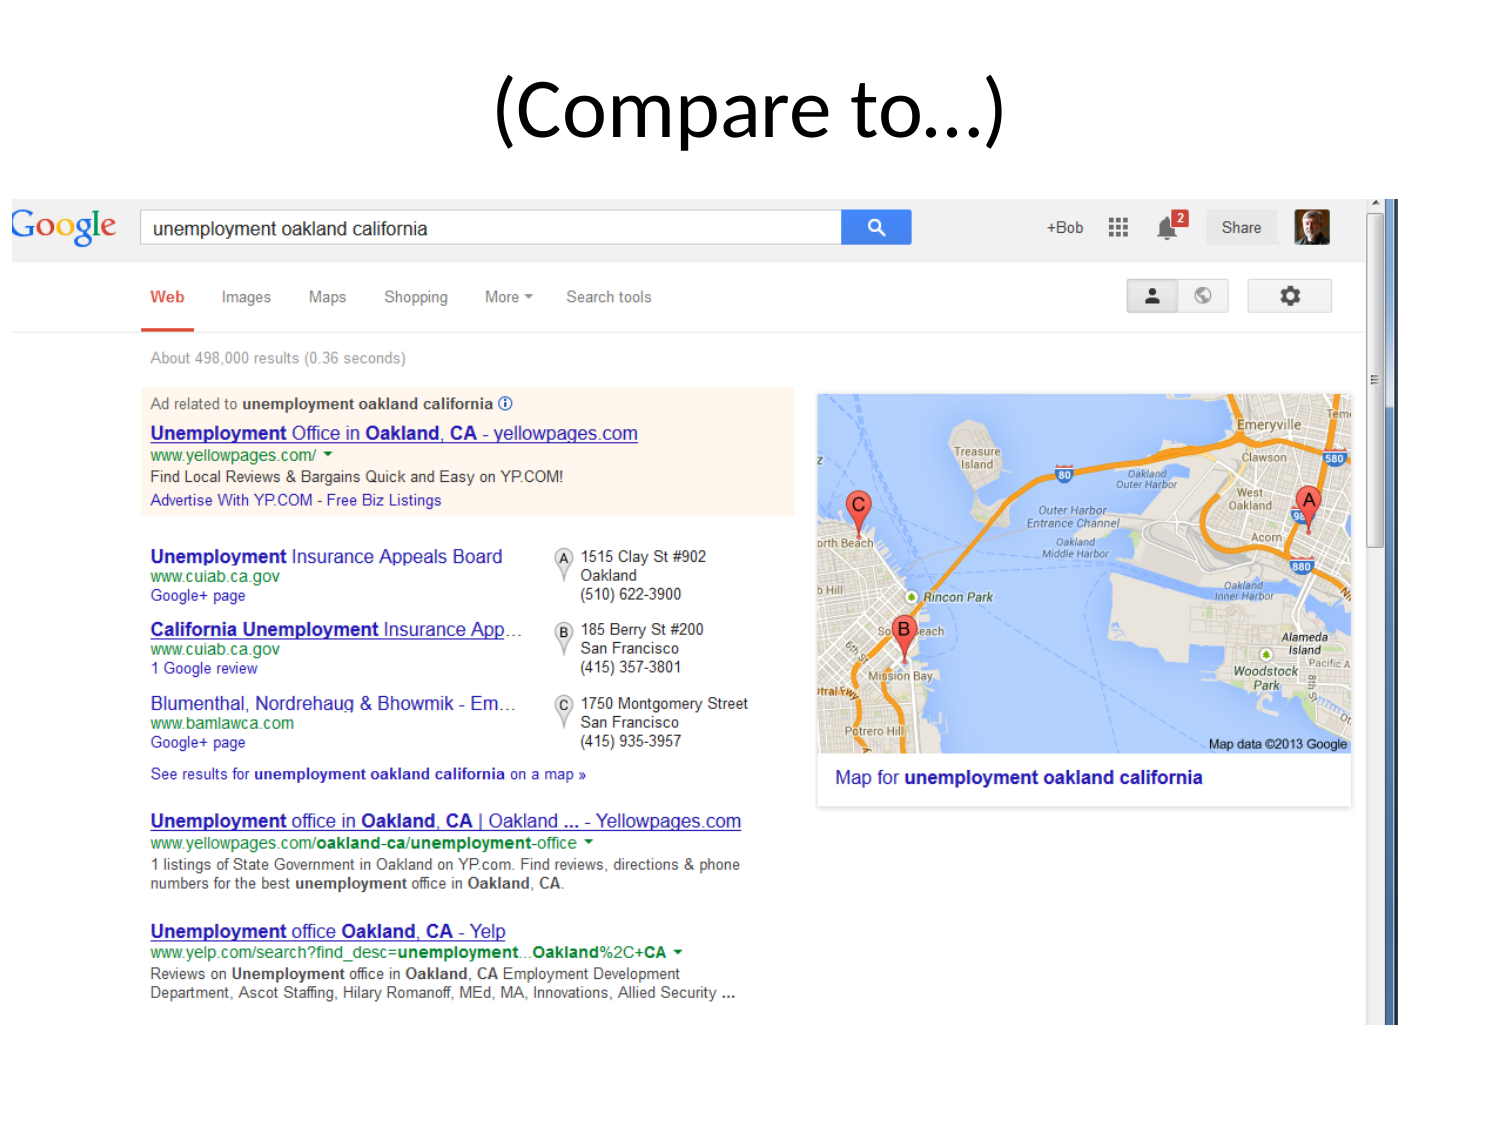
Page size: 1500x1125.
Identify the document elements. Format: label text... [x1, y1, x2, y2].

title (Compare to…) [75, 45, 1425, 163]
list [12, 199, 1398, 1026]
